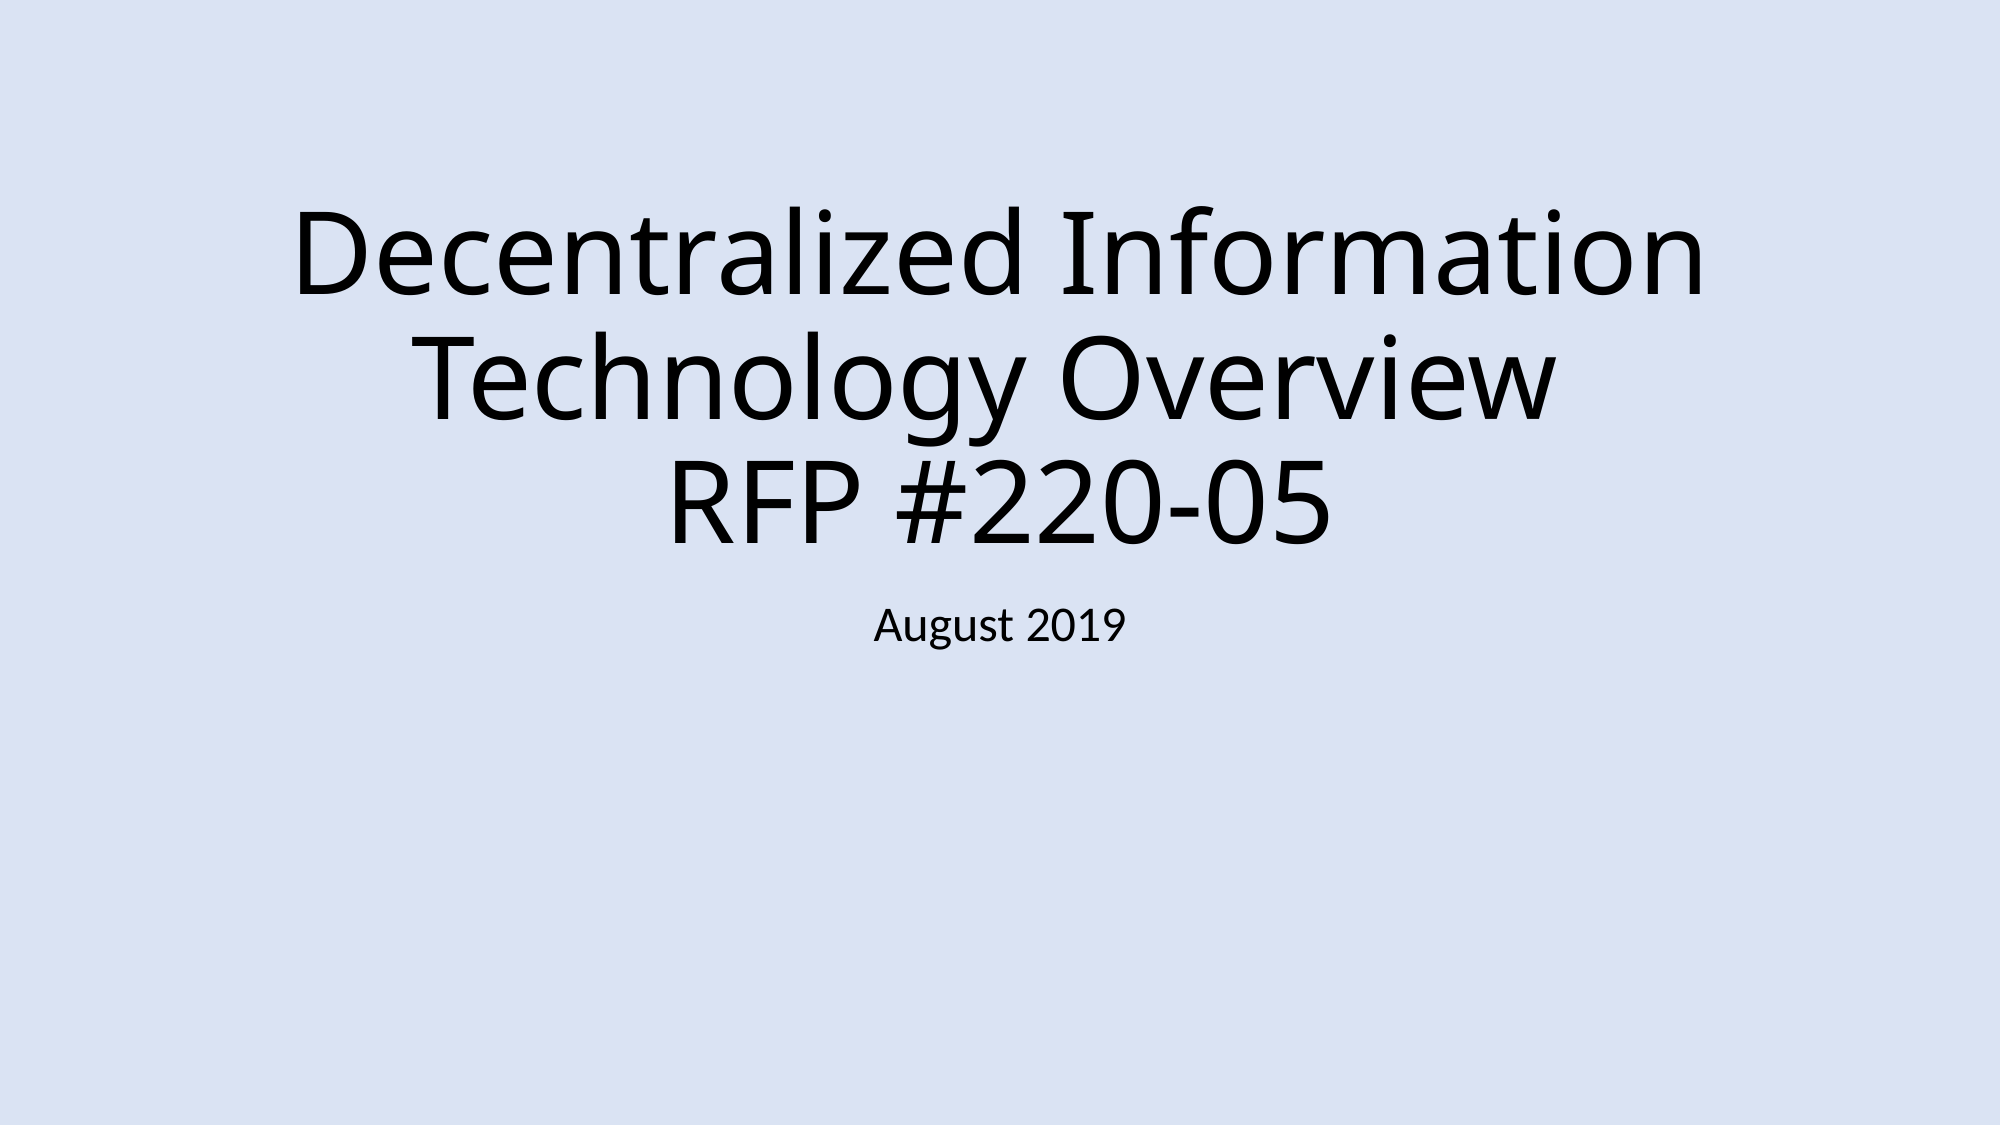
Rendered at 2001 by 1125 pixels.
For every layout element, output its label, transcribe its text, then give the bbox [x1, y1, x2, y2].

title Decentralized Information Technology Overview RFP #220-05 [249, 184, 1750, 576]
subtitle August 2019 [249, 590, 1750, 863]
